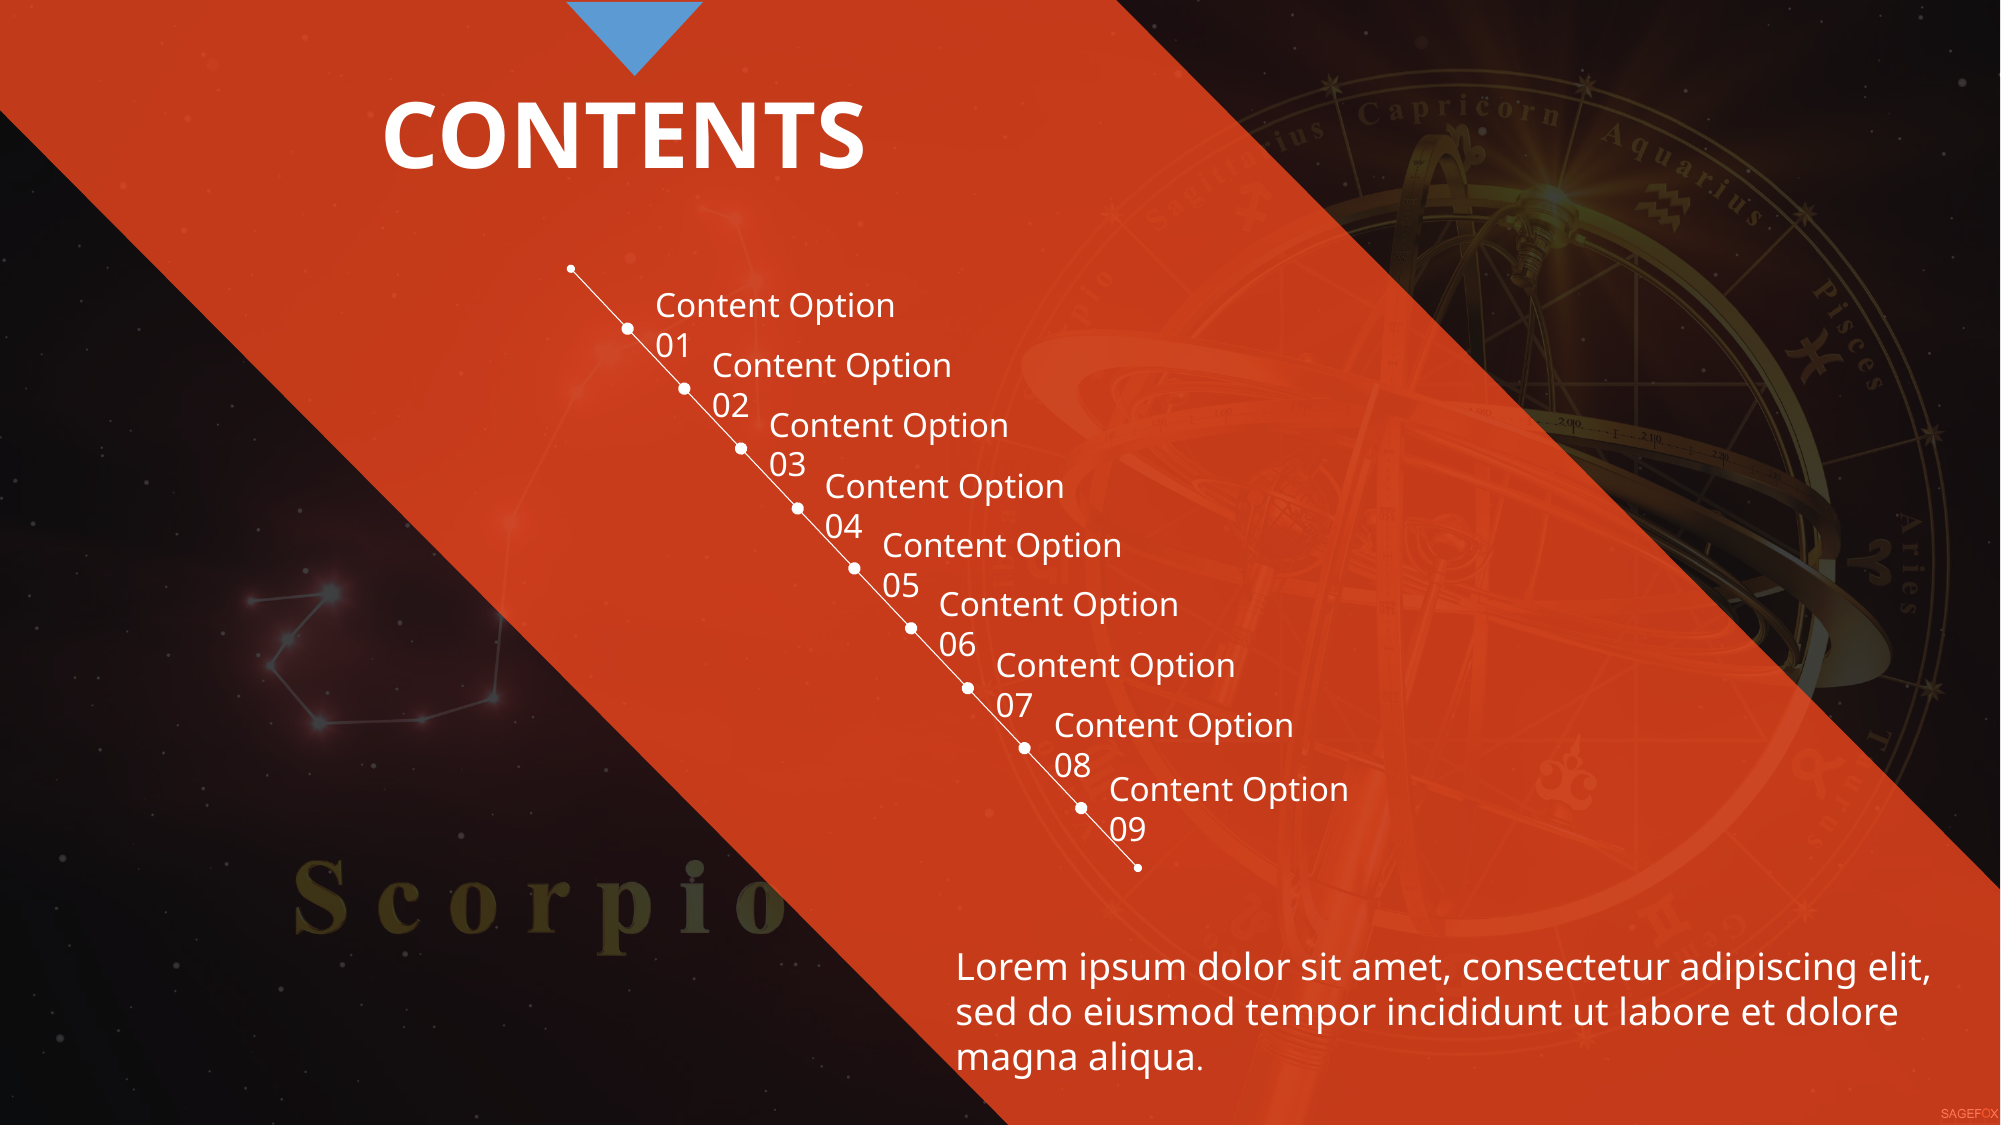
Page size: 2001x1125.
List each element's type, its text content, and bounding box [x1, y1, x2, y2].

text_box Content Option 04 [809, 458, 1110, 553]
text_box CONTENTS [324, 69, 924, 194]
text_box Content Option 02 [697, 336, 998, 432]
text_box Content Option 01 [640, 277, 941, 372]
text_box Content Option 07 [980, 636, 1281, 732]
text_box Content Option 08 [1038, 696, 1339, 792]
text_box Content Option 05 [867, 517, 1168, 612]
text_box [967, 1085, 2000, 1125]
text_box Lorem ipsum dolor sit amet, consectetur adipiscing elit, sed do eiusmod tempor incididunt ut labore et dolore magna aliqua. [940, 935, 2000, 1085]
text_box Content Option 03 [753, 396, 1054, 491]
text_box [0, 0, 2000, 1058]
text_box Content Option 06 [924, 576, 1224, 671]
text_box [563, 0, 706, 78]
text_box Content Option 09 [1093, 761, 1394, 856]
